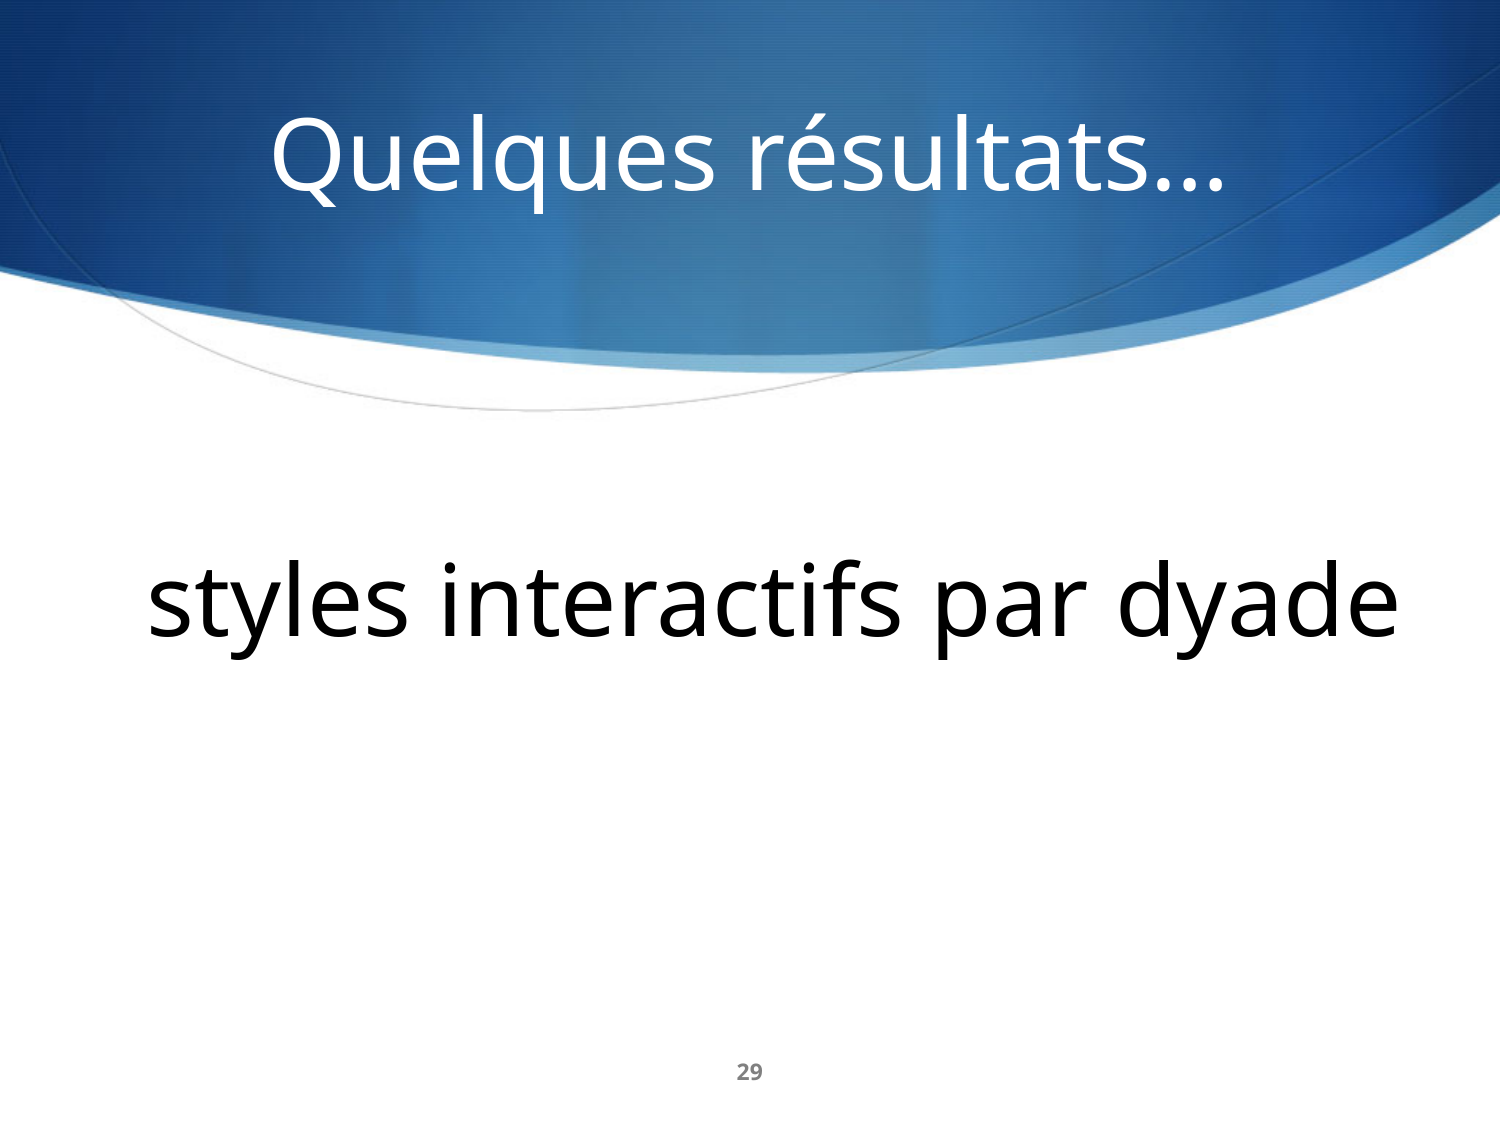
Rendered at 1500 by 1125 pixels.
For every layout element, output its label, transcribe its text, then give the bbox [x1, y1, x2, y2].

title Quelques résultats… [75, 56, 1425, 245]
picture [0, 0, 1500, 1125]
slide_number 29 [706, 1042, 794, 1103]
text_box styles interactifs par dyade [99, 502, 1450, 691]
